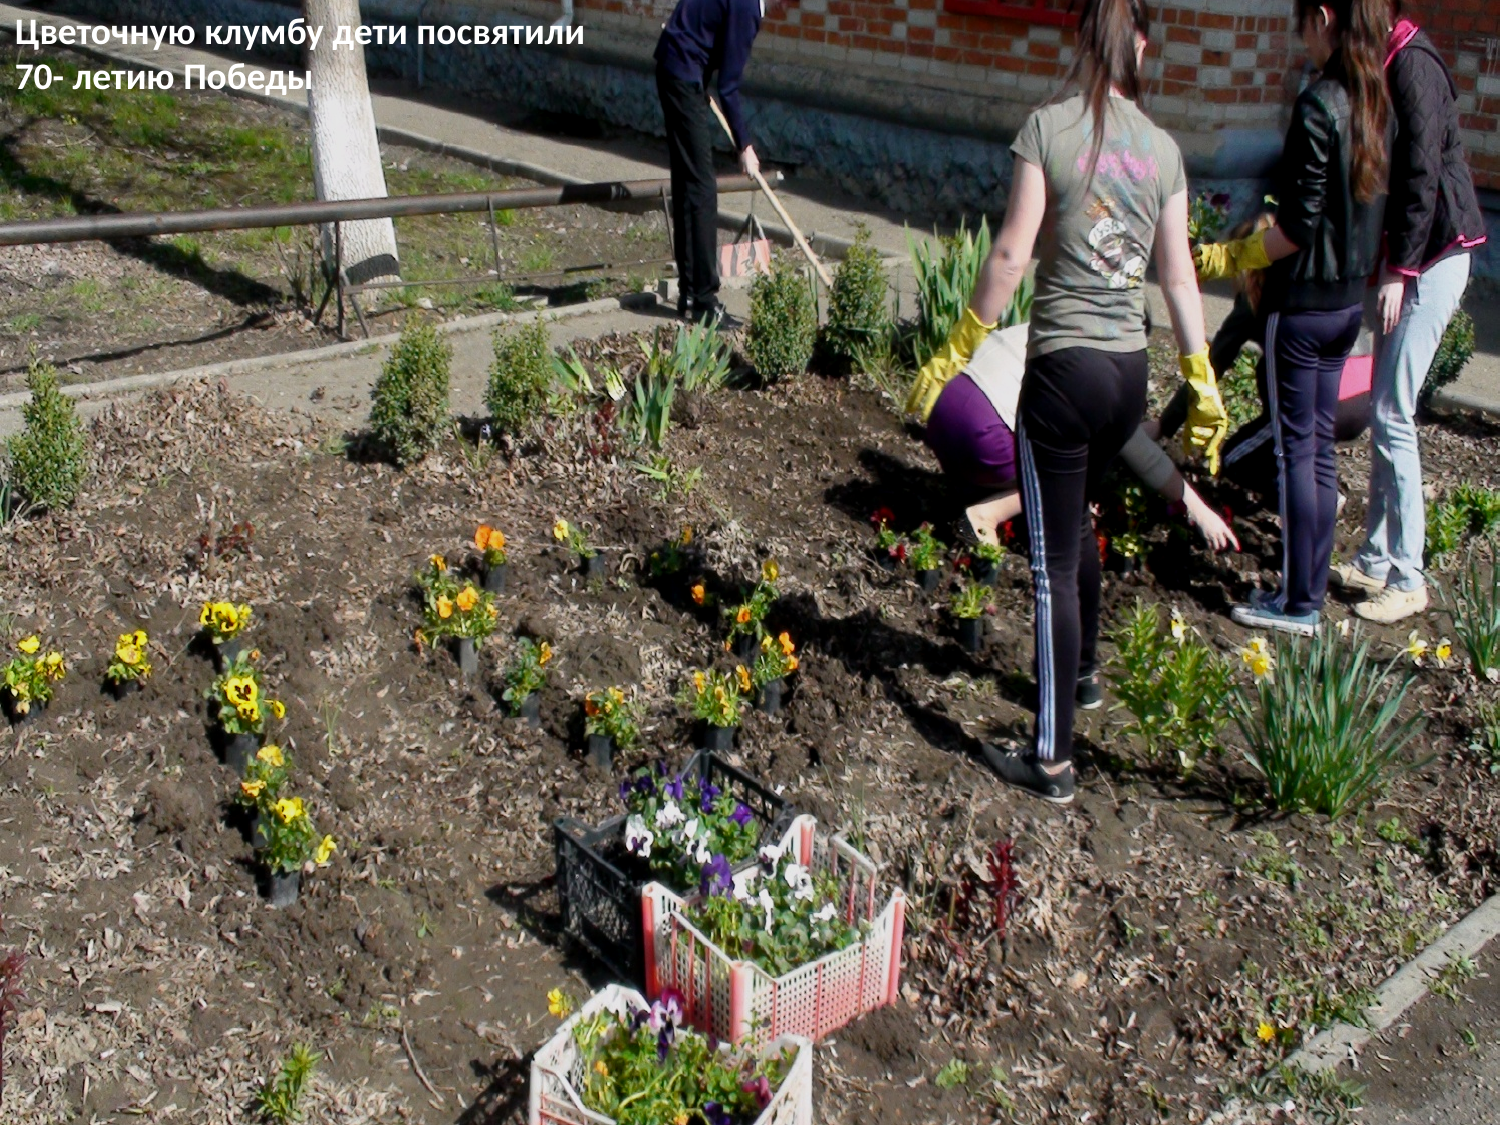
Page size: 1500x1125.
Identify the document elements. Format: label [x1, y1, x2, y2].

list [0, 0, 1500, 1125]
